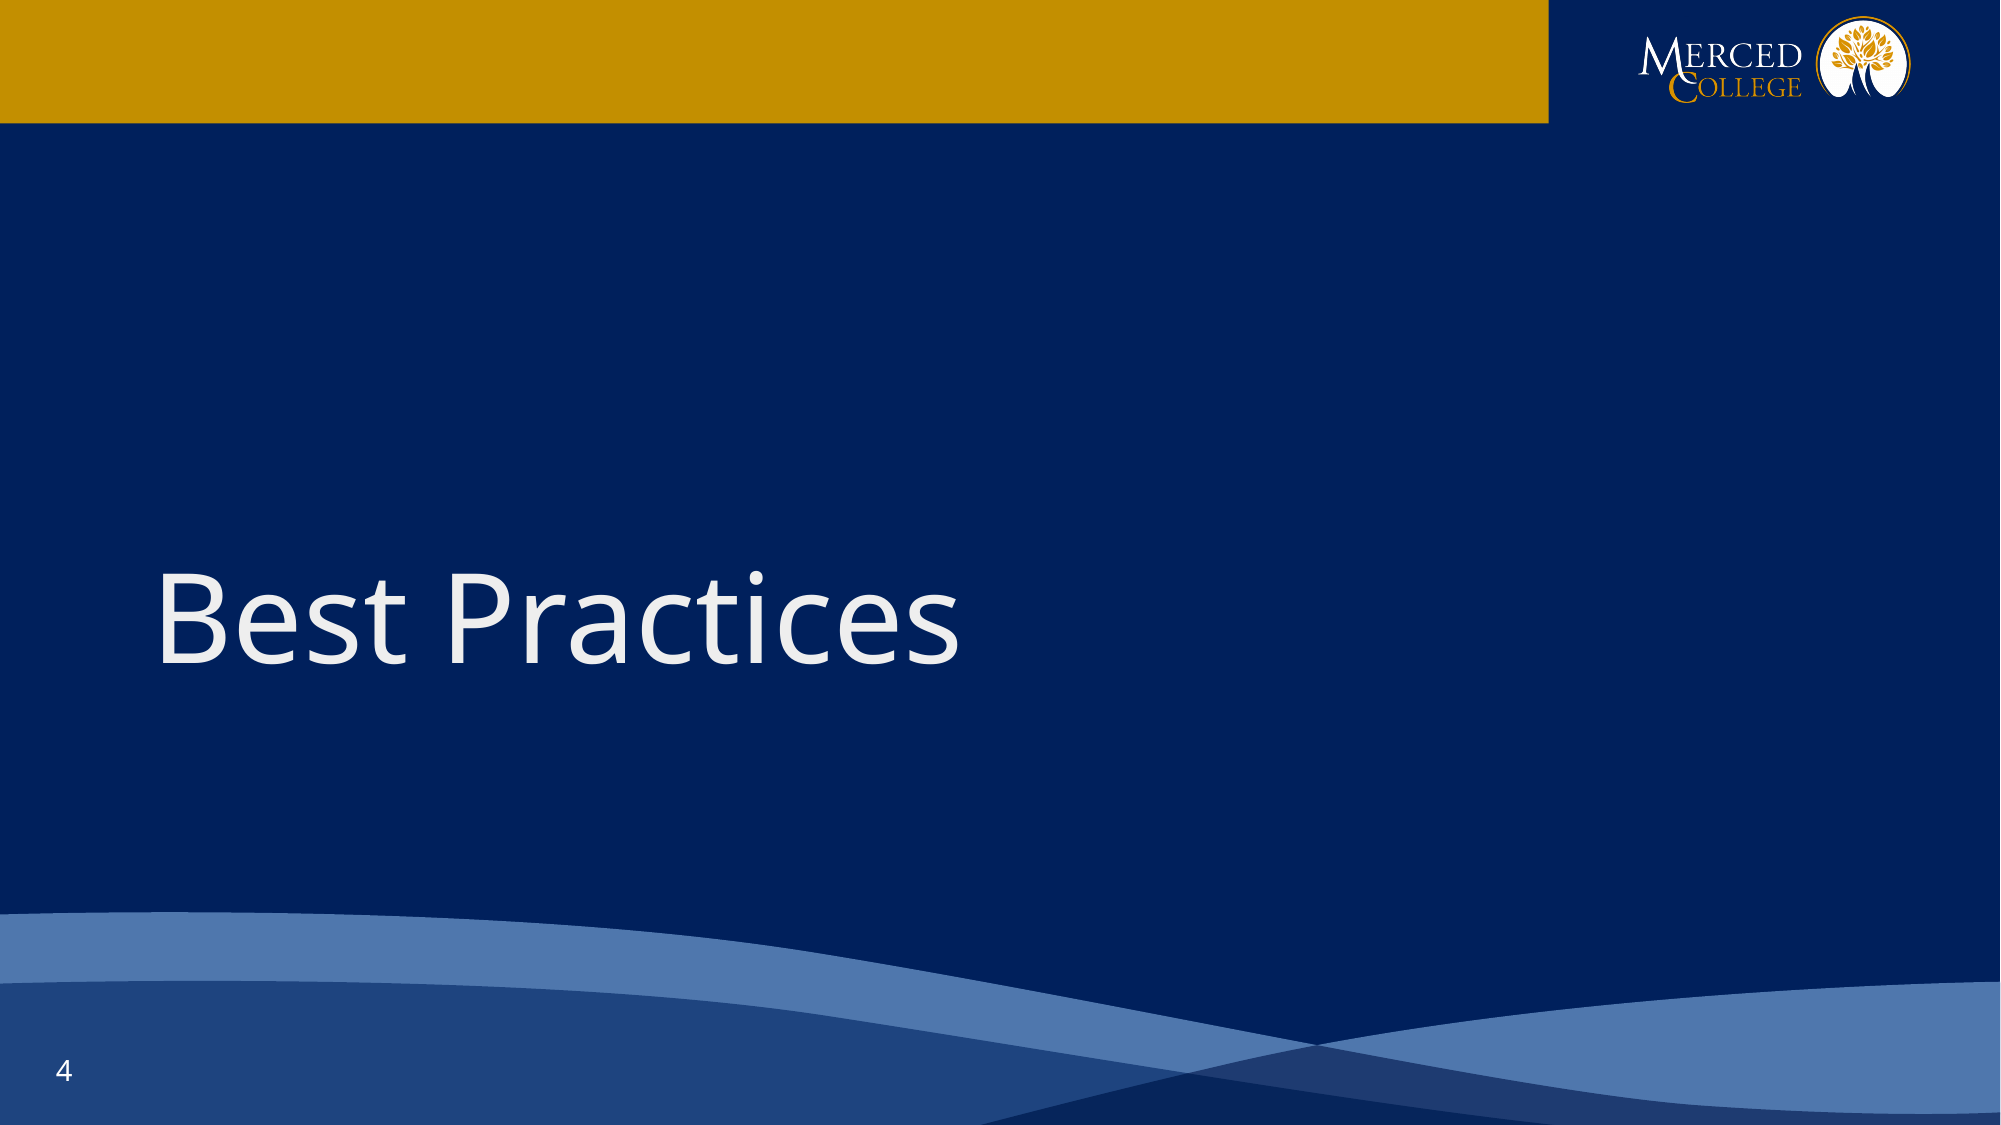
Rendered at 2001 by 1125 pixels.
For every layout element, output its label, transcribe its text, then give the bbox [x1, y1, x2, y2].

title Best Practices [136, 240, 1862, 698]
picture [1638, 16, 1911, 103]
slide_number 4 [26, 1042, 103, 1103]
